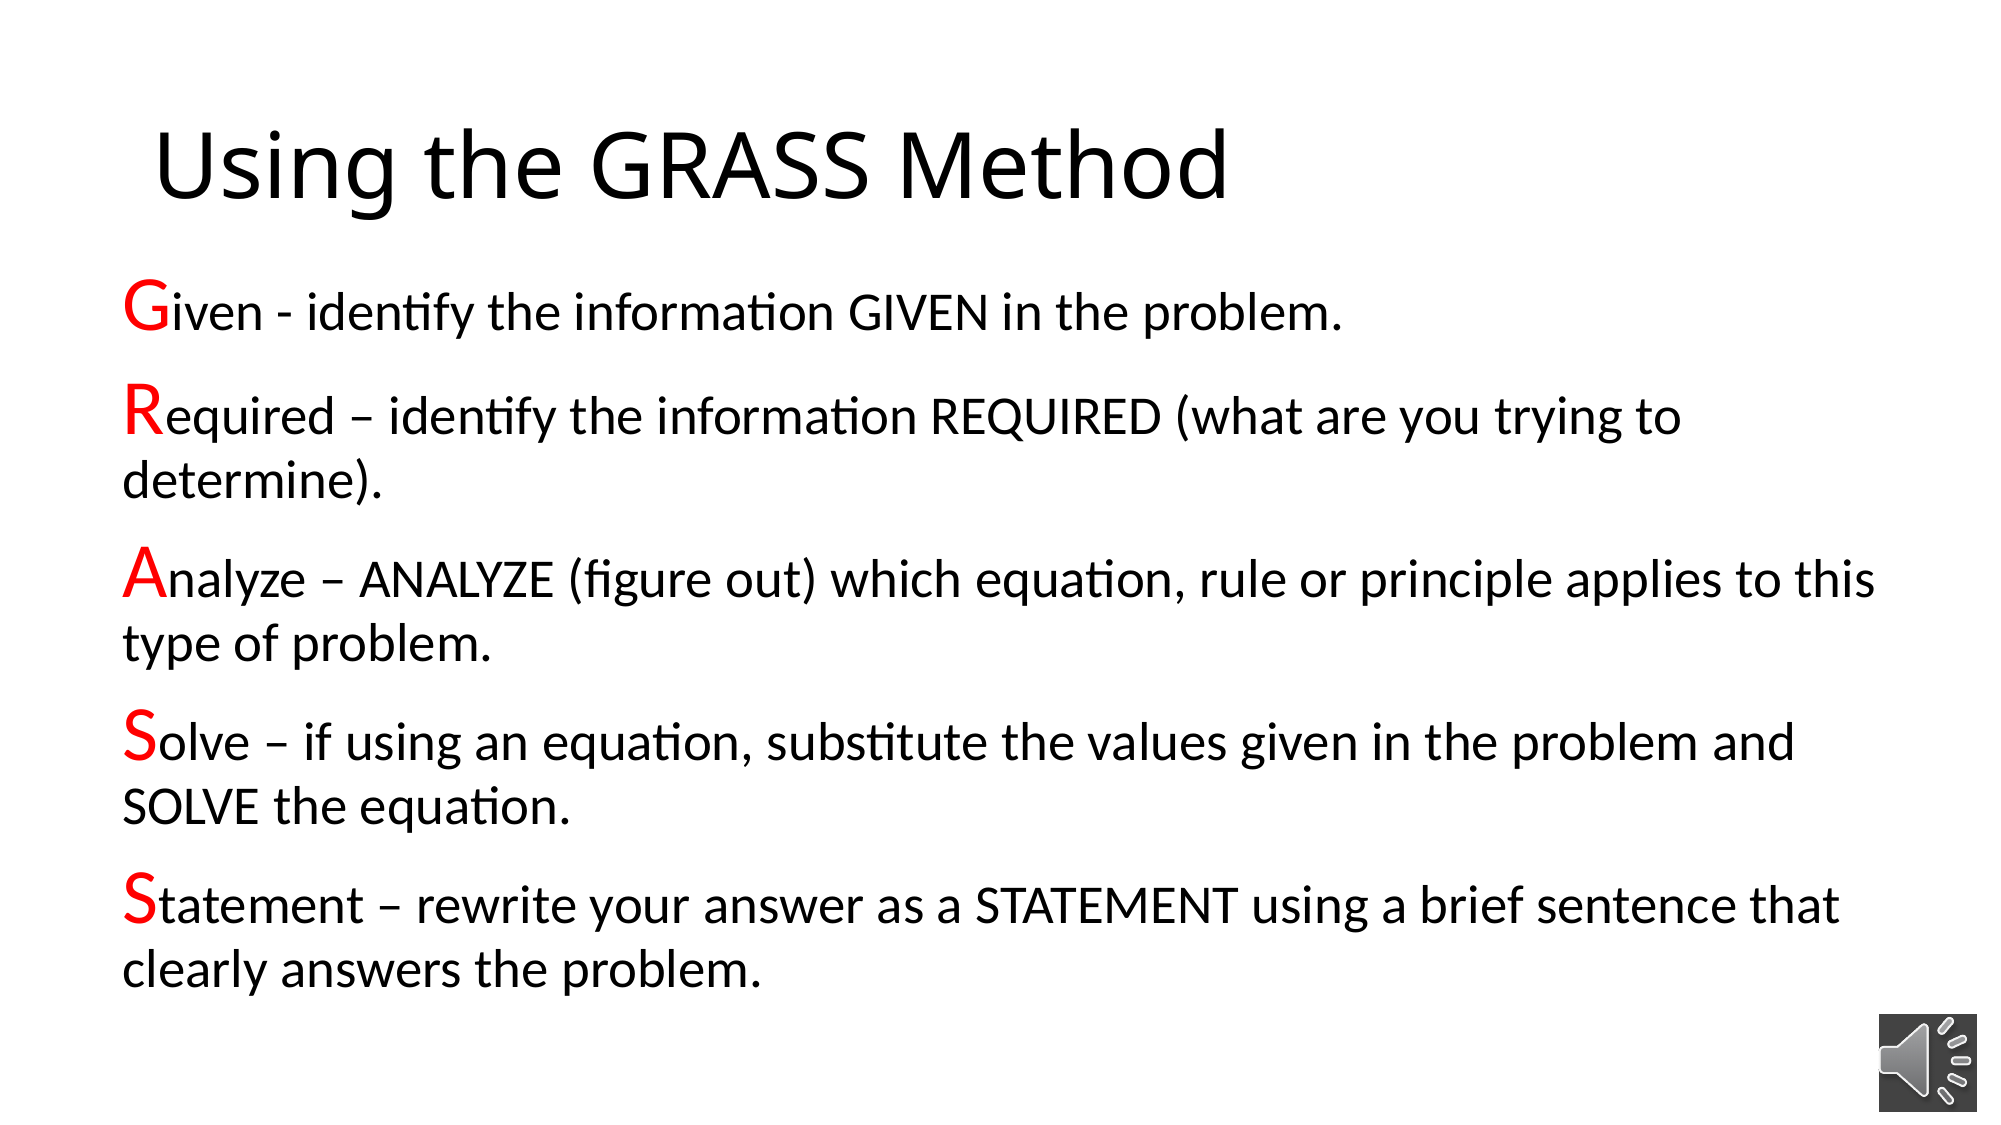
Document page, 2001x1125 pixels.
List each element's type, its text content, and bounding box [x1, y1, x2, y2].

list Given - identify the information GIVEN in the problem. Required – identify the information REQUIRED (what are you trying to determine). Analyze – ANALYZE (figure out) which equation, rule or principle applies to this type of problem. Solve – if using an equation, substitute the values given in the problem and SOLVE the equation. Statement – rewrite your answer as a STATEMENT using a brief sentence that clearly answers the problem. [107, 255, 1928, 1014]
picture [1877, 1013, 1978, 1114]
title Using the GRASS Method [137, 59, 1863, 255]
